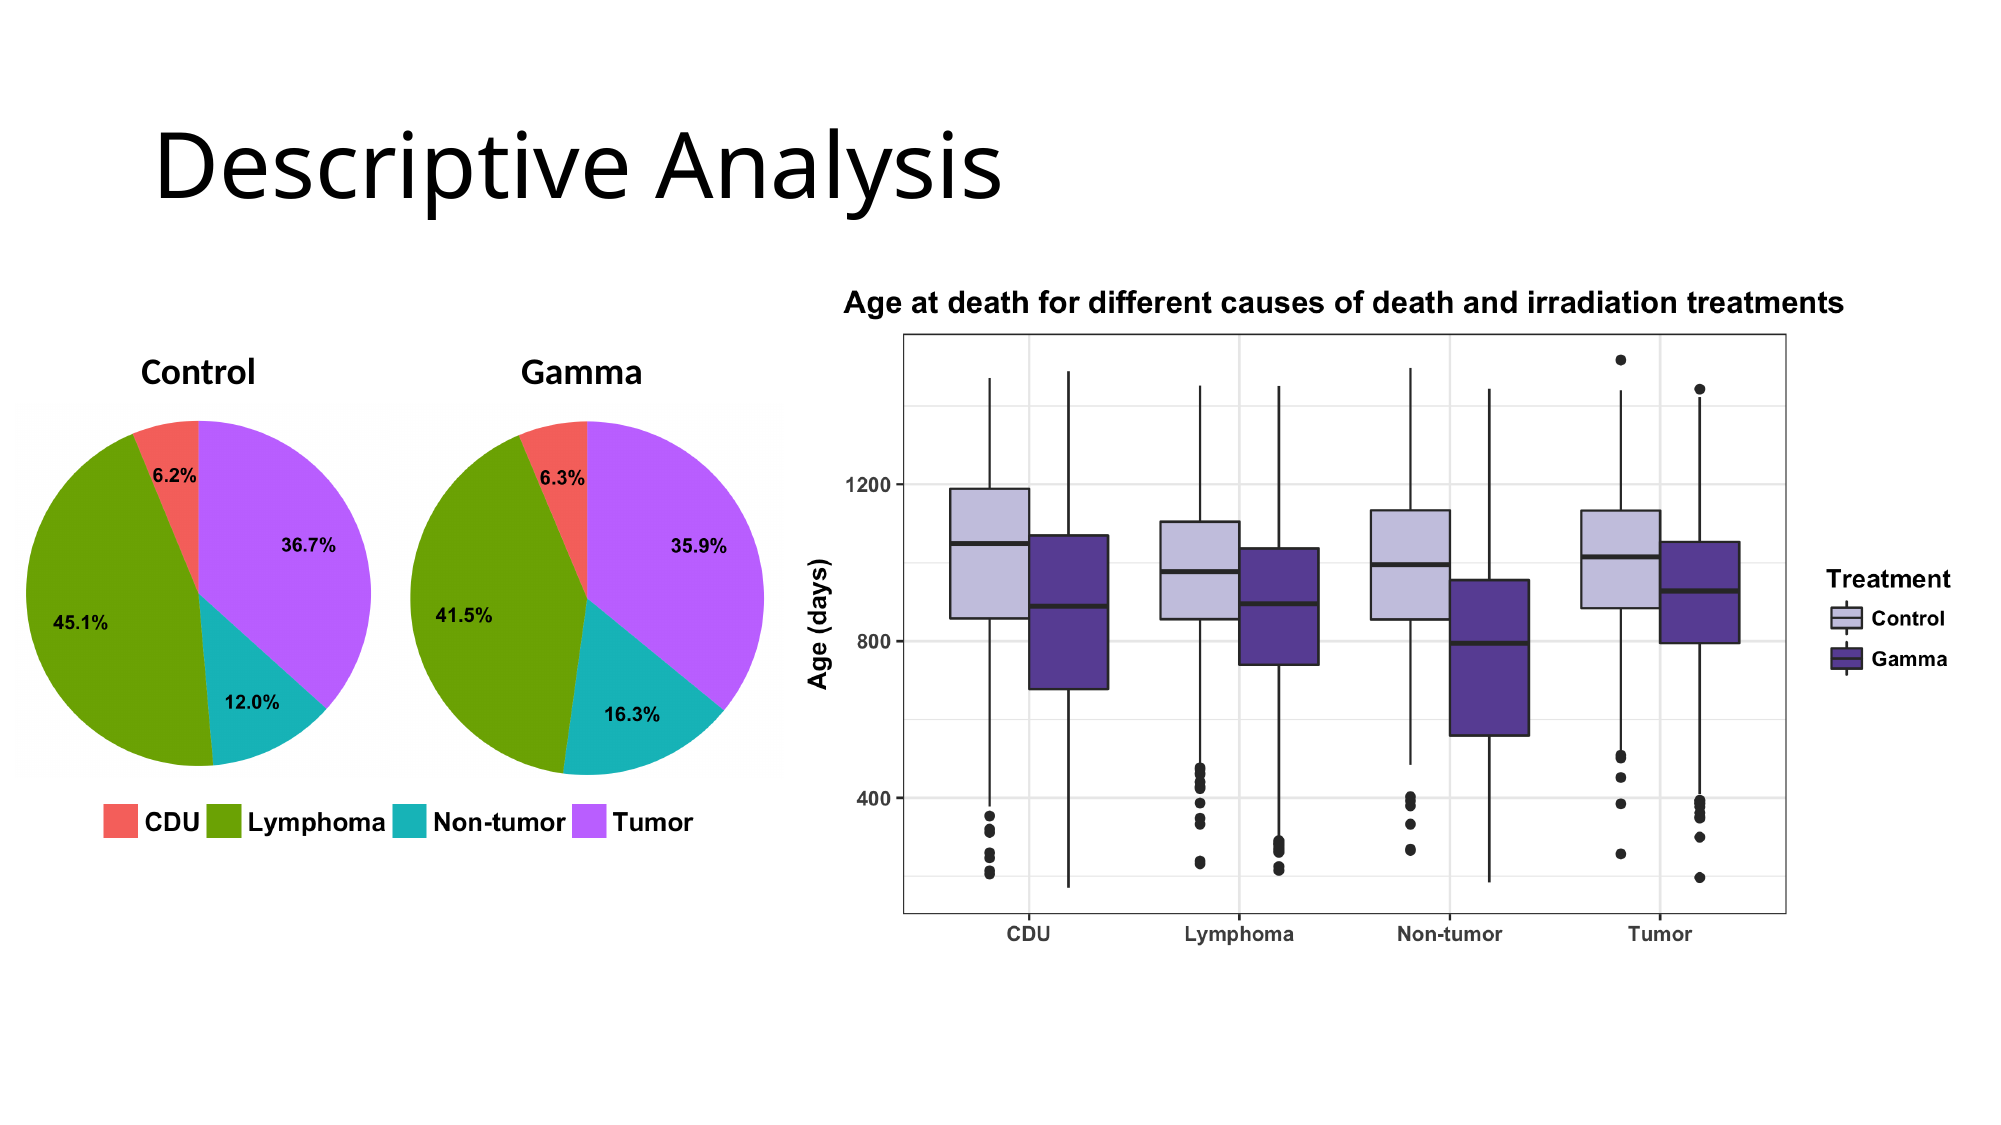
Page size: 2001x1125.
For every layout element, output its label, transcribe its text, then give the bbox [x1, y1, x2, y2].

title Descriptive Analysis [137, 59, 1863, 278]
picture [795, 277, 1977, 953]
text_box Control [126, 339, 345, 400]
text_box Gamma [506, 339, 725, 400]
picture [0, 403, 784, 852]
